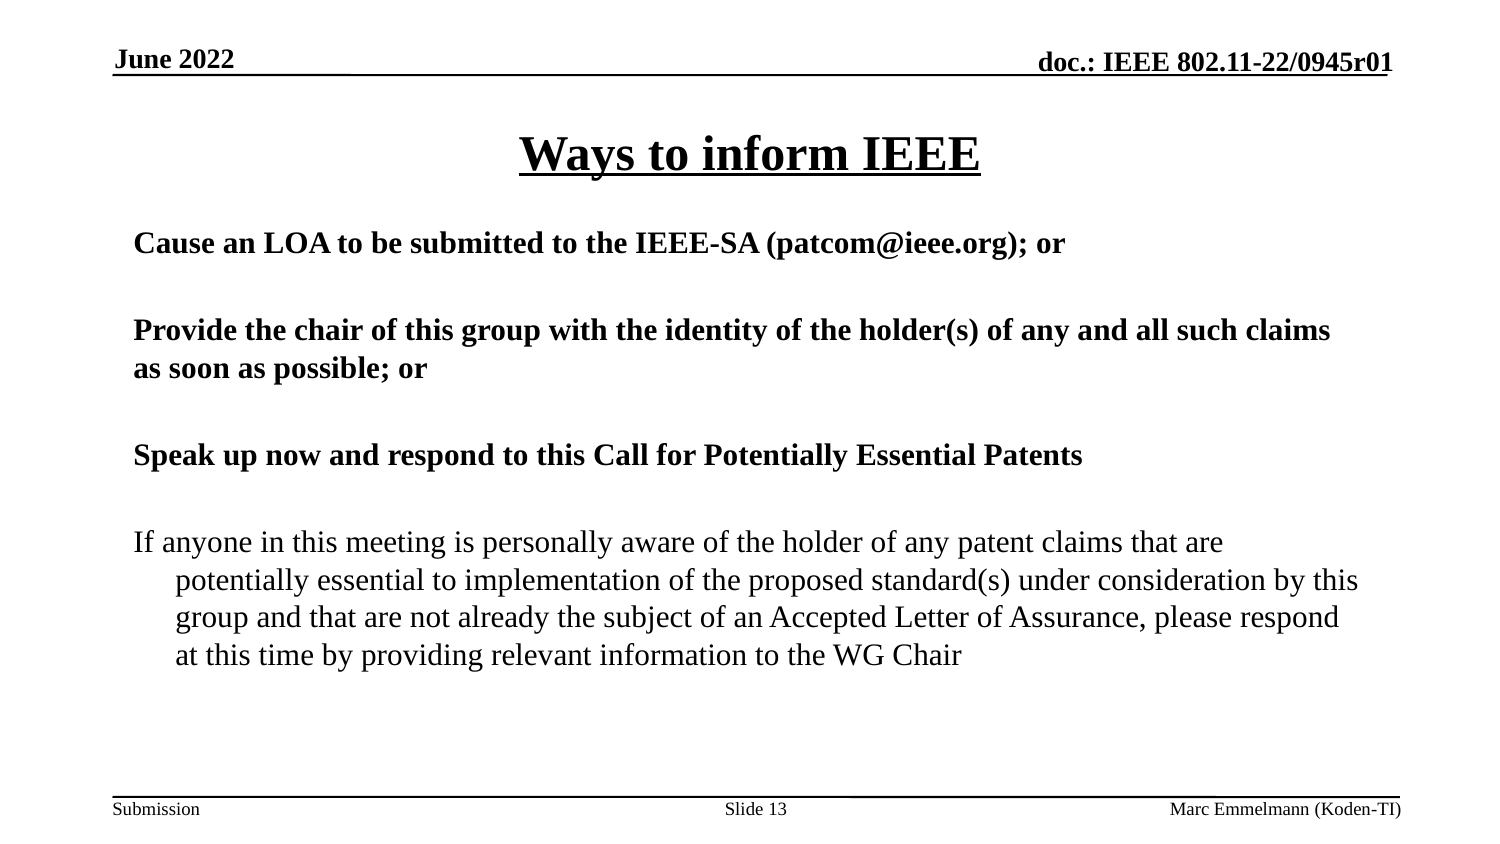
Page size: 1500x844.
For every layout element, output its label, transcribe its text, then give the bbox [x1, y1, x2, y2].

footer Marc Emmelmann (Koden-TI) [878, 796, 1402, 820]
slide_number Slide 13 [712, 796, 800, 842]
list Cause an LOA to be submitted to the IEEE-SA (patcom@ieee.org); or Provide the chair of this group with the identity of the holder(s) of any and all such claims as soon as possible; or Speak up now and respond to this Call for Potentially Essential Patents If anyone in this meeting is personally aware of the holder of any patent claims that are potentially essential to implementation of the proposed standard(s) under consideration by this group and that are not already the subject of an Accepted Letter of Assurance, please respond at this time by providing relevant information to the WG Chair [117, 214, 1382, 721]
title Ways to inform IEEE [112, 84, 1388, 216]
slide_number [114, 40, 423, 75]
